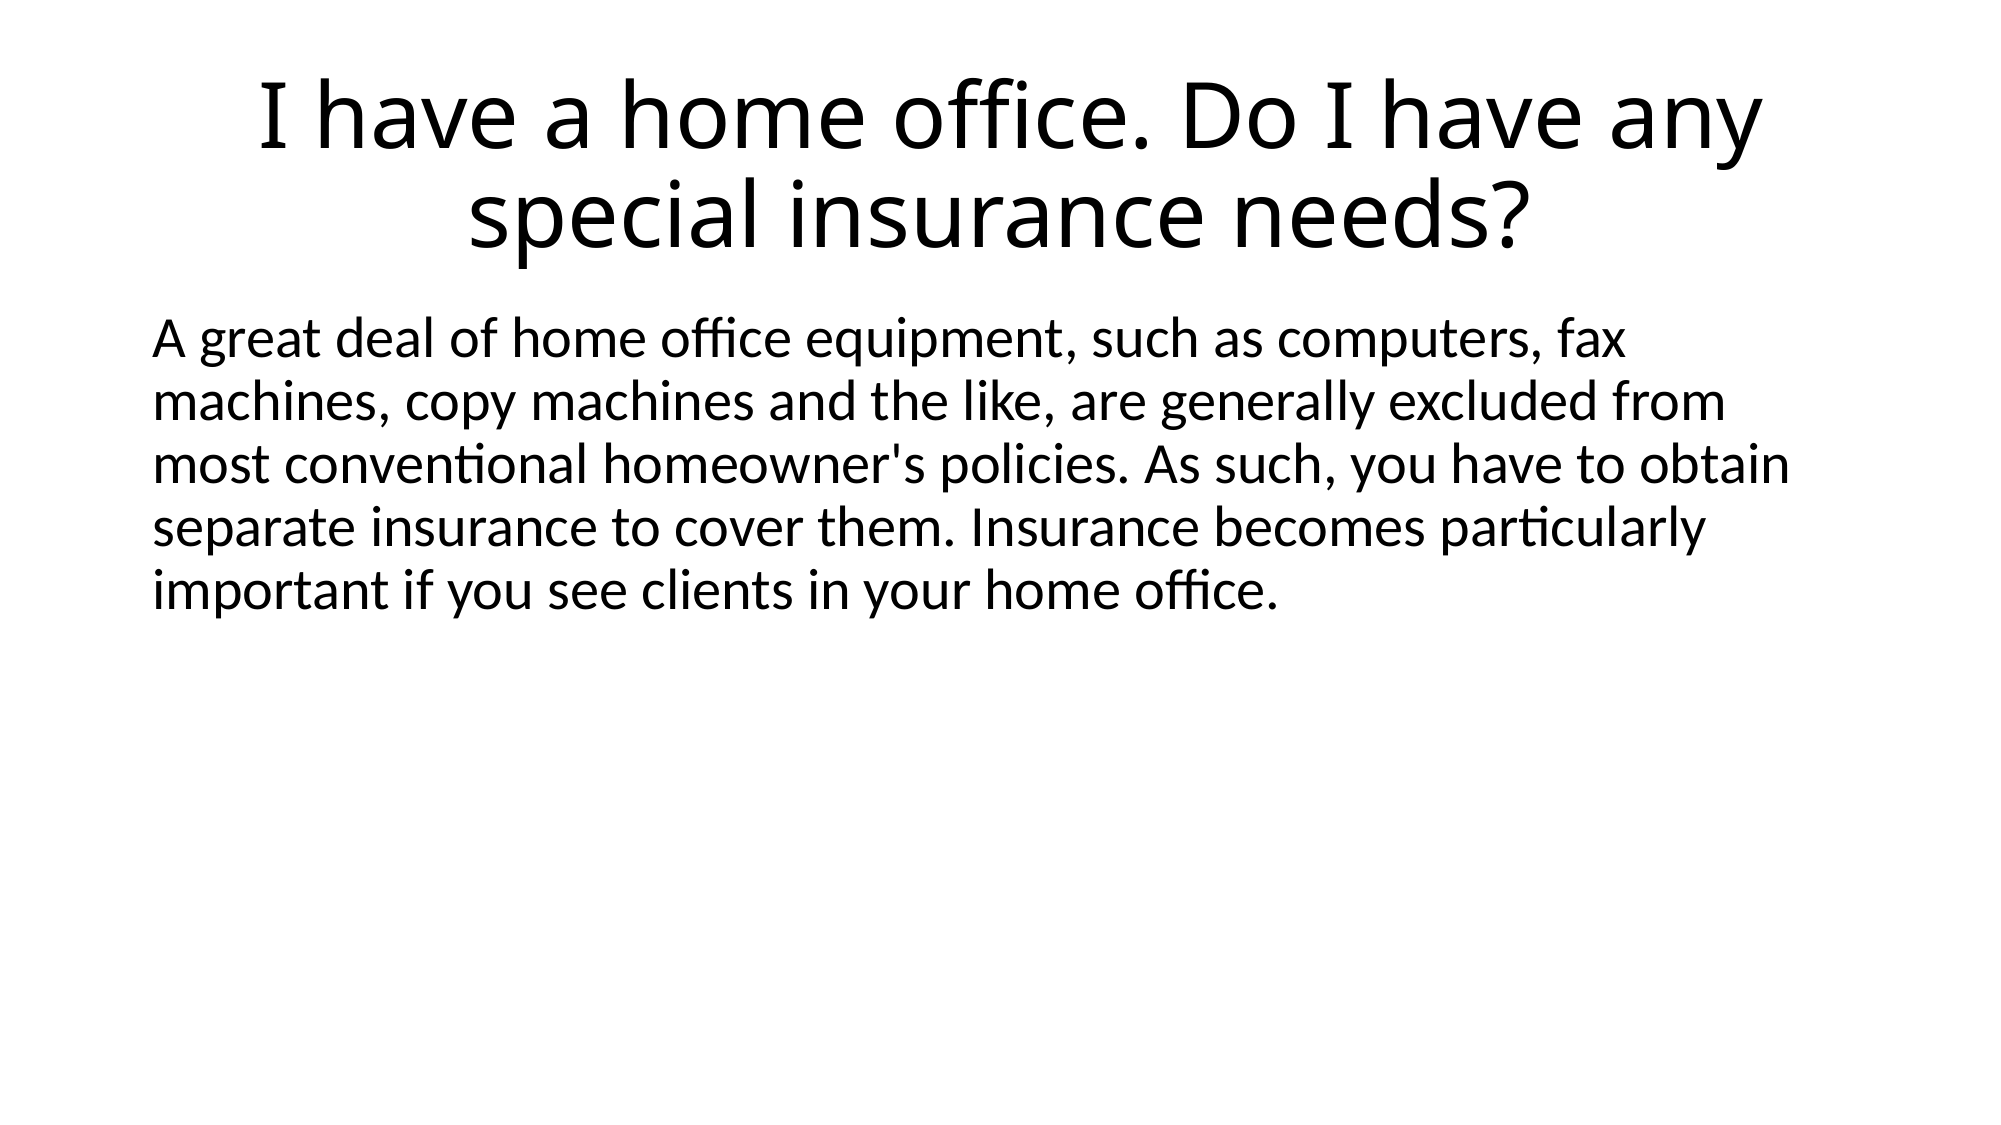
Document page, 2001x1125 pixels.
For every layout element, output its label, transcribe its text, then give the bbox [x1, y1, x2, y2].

list A great deal of home office equipment, such as computers, fax machines, copy machines and the like, are generally excluded from most conventional homeowner's policies. As such, you have to obtain separate insurance to cover them. Insurance becomes particularly important if you see clients in your home office. [137, 299, 1863, 1014]
title I have a home office. Do I have any special insurance needs? [137, 59, 1863, 278]
